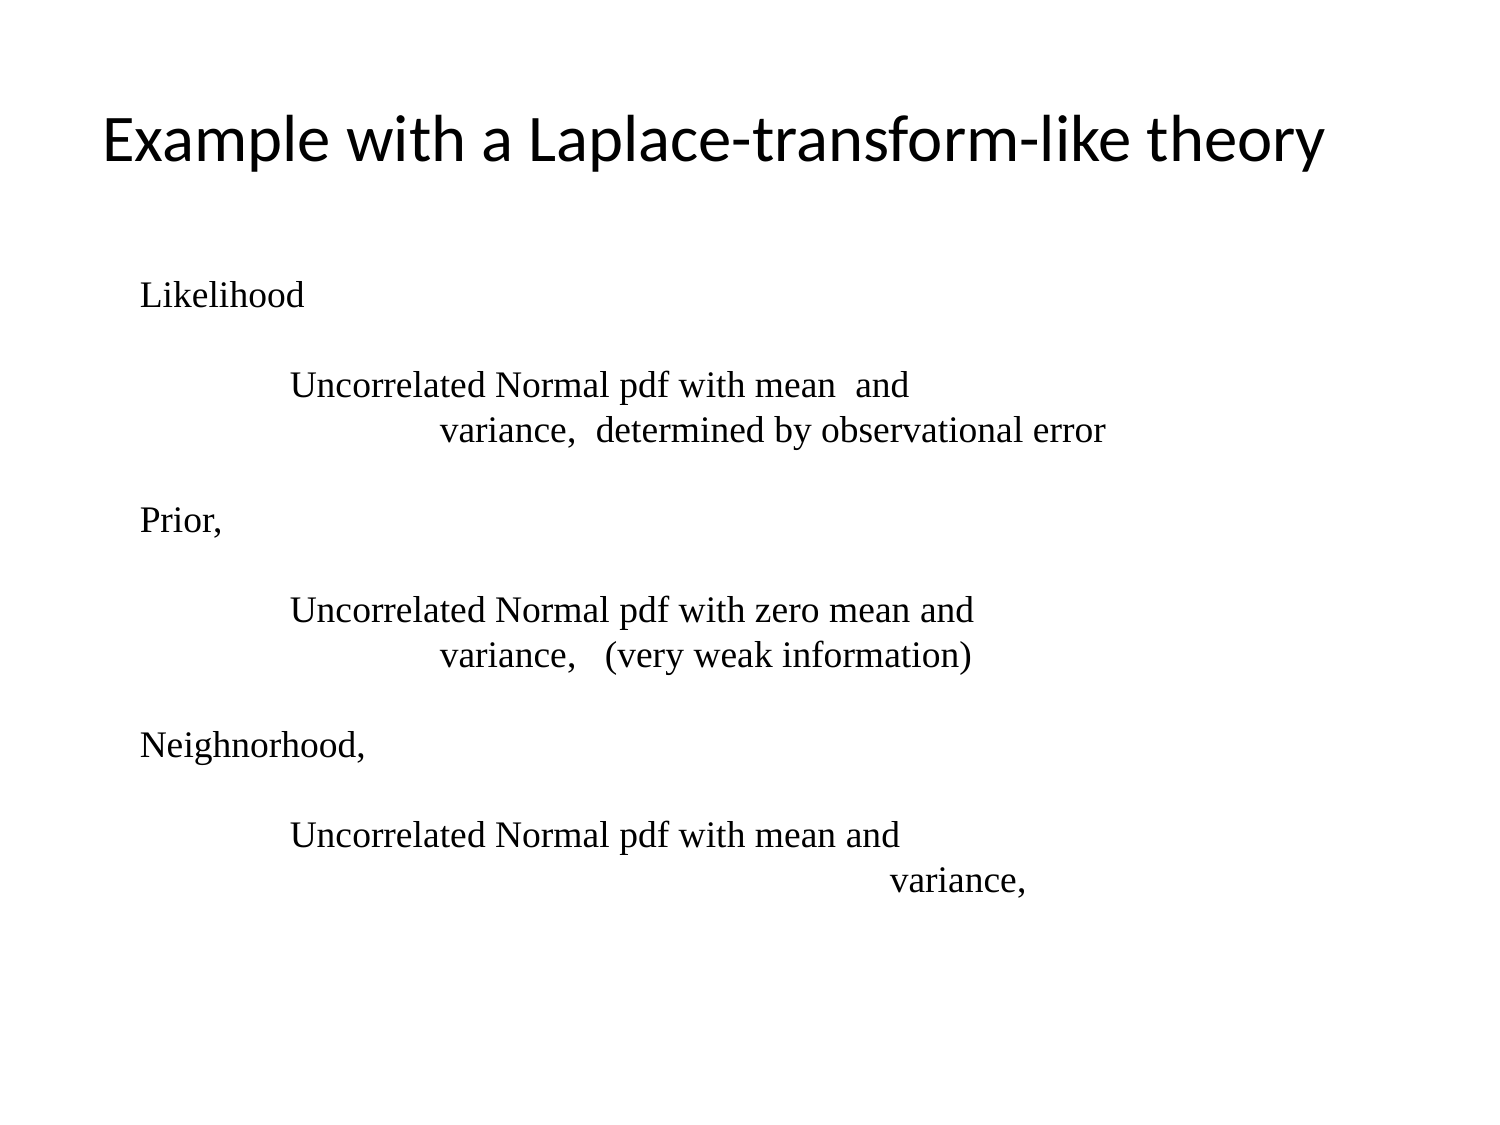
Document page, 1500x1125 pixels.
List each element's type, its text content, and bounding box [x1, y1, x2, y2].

text_box Example with a Laplace-transform-like theory [87, 87, 1425, 183]
